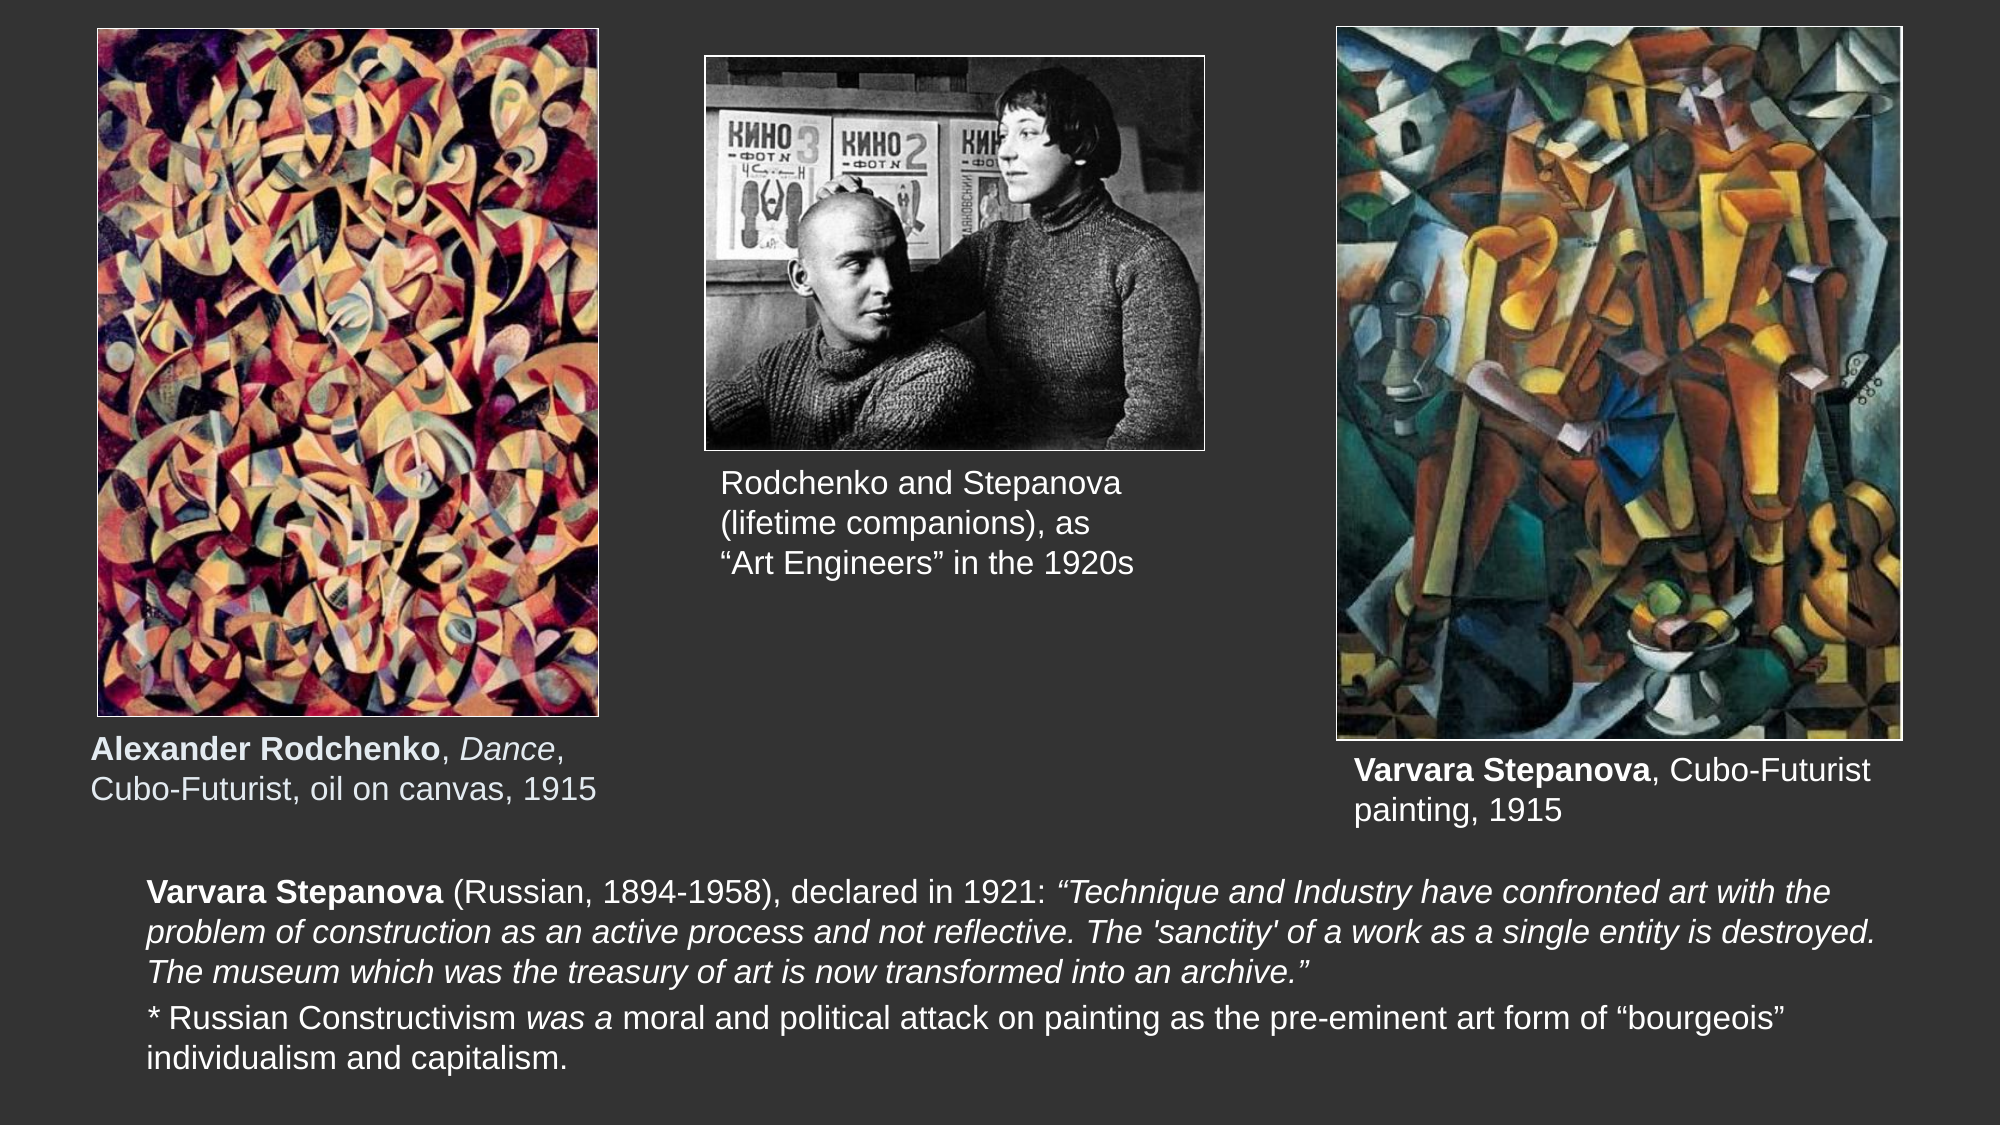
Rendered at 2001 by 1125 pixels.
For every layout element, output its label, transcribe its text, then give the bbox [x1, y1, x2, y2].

picture [1337, 27, 1903, 740]
text_box Rodchenko and Stepanova (lifetime companions), as “Art Engineers” in the 1920s [705, 454, 1242, 589]
title Alexander Rodchenko, Dance, Cubo-Futurist, oil on canvas, 1915 [75, 710, 626, 824]
picture [97, 29, 598, 717]
text_box Varvara Stepanova, Cubo-Futurist painting, 1915 [1339, 741, 1944, 836]
list Varvara Stepanova (Russian, 1894-1958), declared in 1921: “Technique and Industry have confronted art with the problem of construction as an active process and not reflective. The 'sanctity' of a work as a single entity is destroyed. The museum which was the treasury of art is now transformed into an archive.” * Russian Constructivism was a moral and political attack on painting as the pre-eminent art form of “bourgeois” individualism and capitalism. [75, 862, 1938, 1125]
picture [705, 56, 1205, 451]
